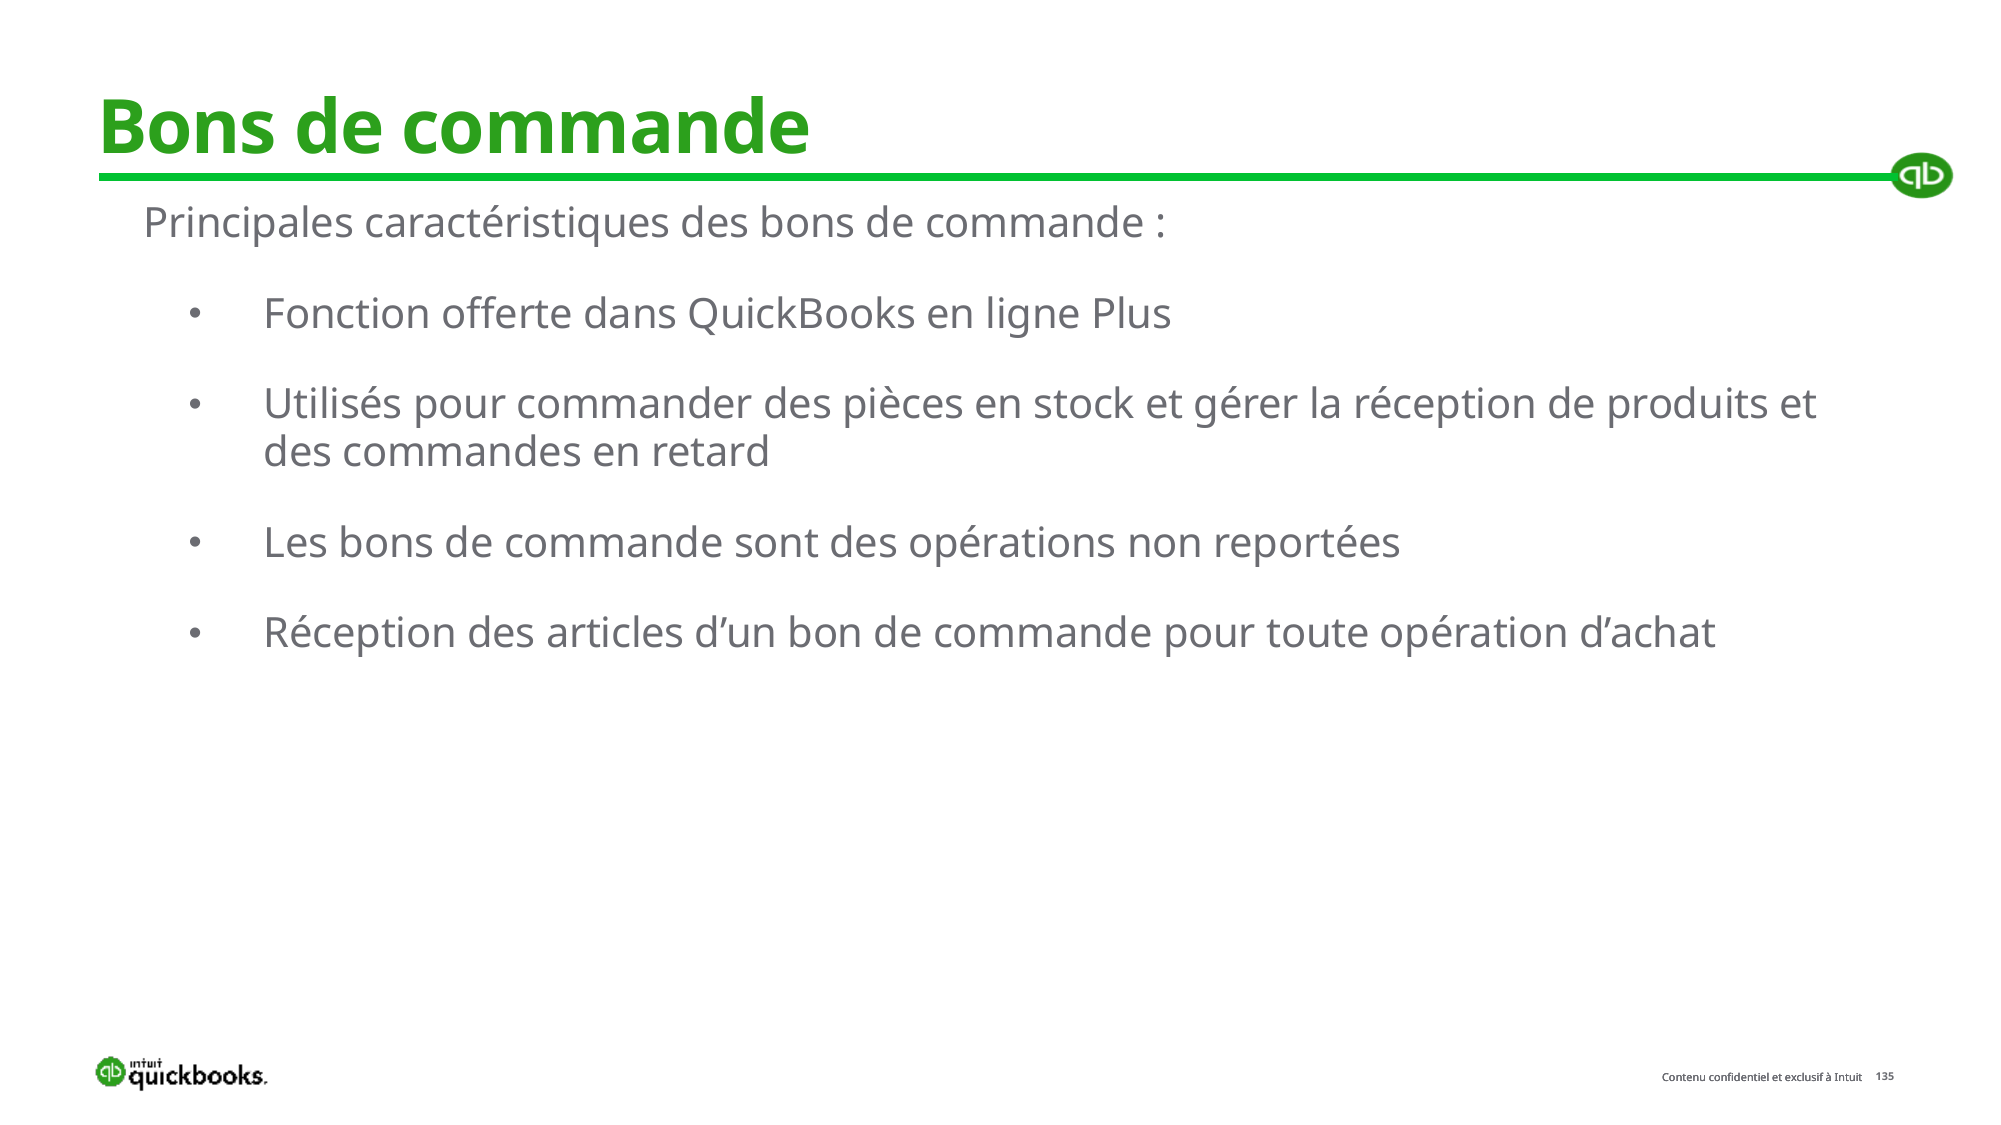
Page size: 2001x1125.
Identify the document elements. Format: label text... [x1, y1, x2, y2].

list Principales caractéristiques des bons de commande : Fonction offerte dans QuickBooks en ligne Plus Utilisés pour commander des pièces en stock et gérer la réception de produits et des commandes en retard Les bons de commande sont des opérations non reportées Réception des articles d’un bon de commande pour toute opération d’achat [82, 191, 1901, 1047]
title Bons de commande [82, 82, 1901, 173]
picture [82, 1047, 277, 1105]
picture [99, 145, 1960, 206]
